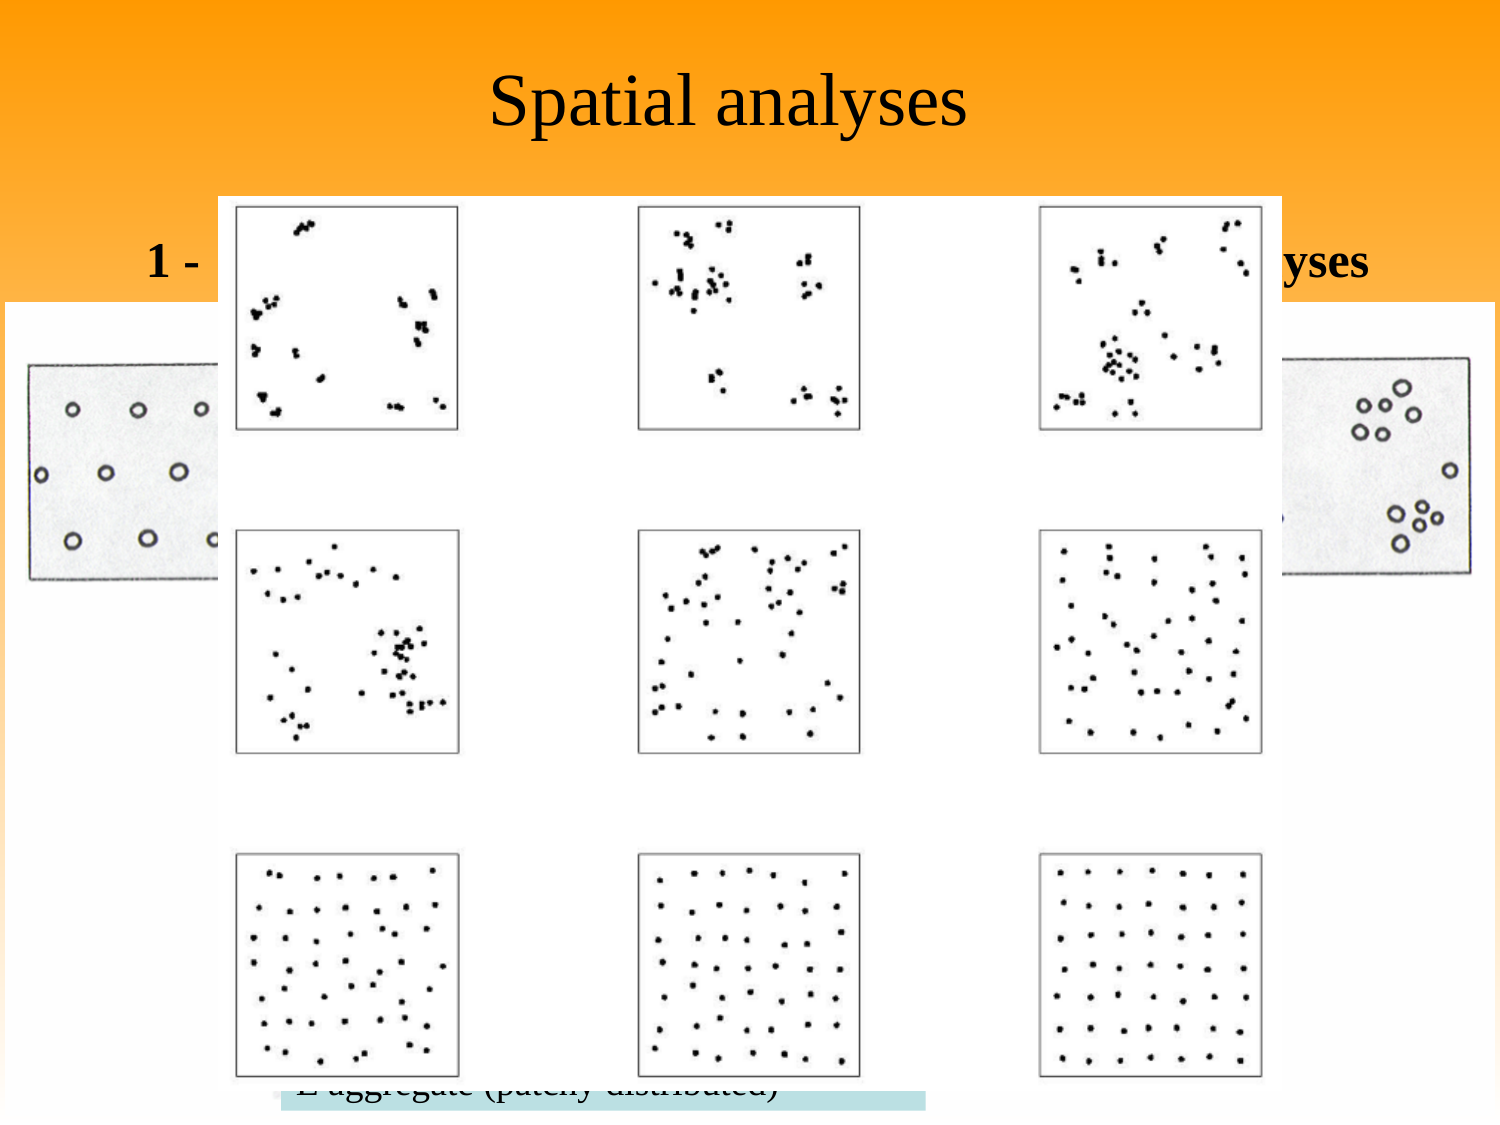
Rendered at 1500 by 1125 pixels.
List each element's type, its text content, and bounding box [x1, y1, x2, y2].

text_box Spatial analyses [474, 42, 985, 148]
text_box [218, 195, 1282, 1091]
text_box 1 - Point pattern analyses or spatial distribution analyses [1286, 219, 1385, 295]
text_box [5, 302, 1495, 1116]
text_box 1 - Point pattern analyses or spatial distribution analyses [130, 219, 213, 295]
